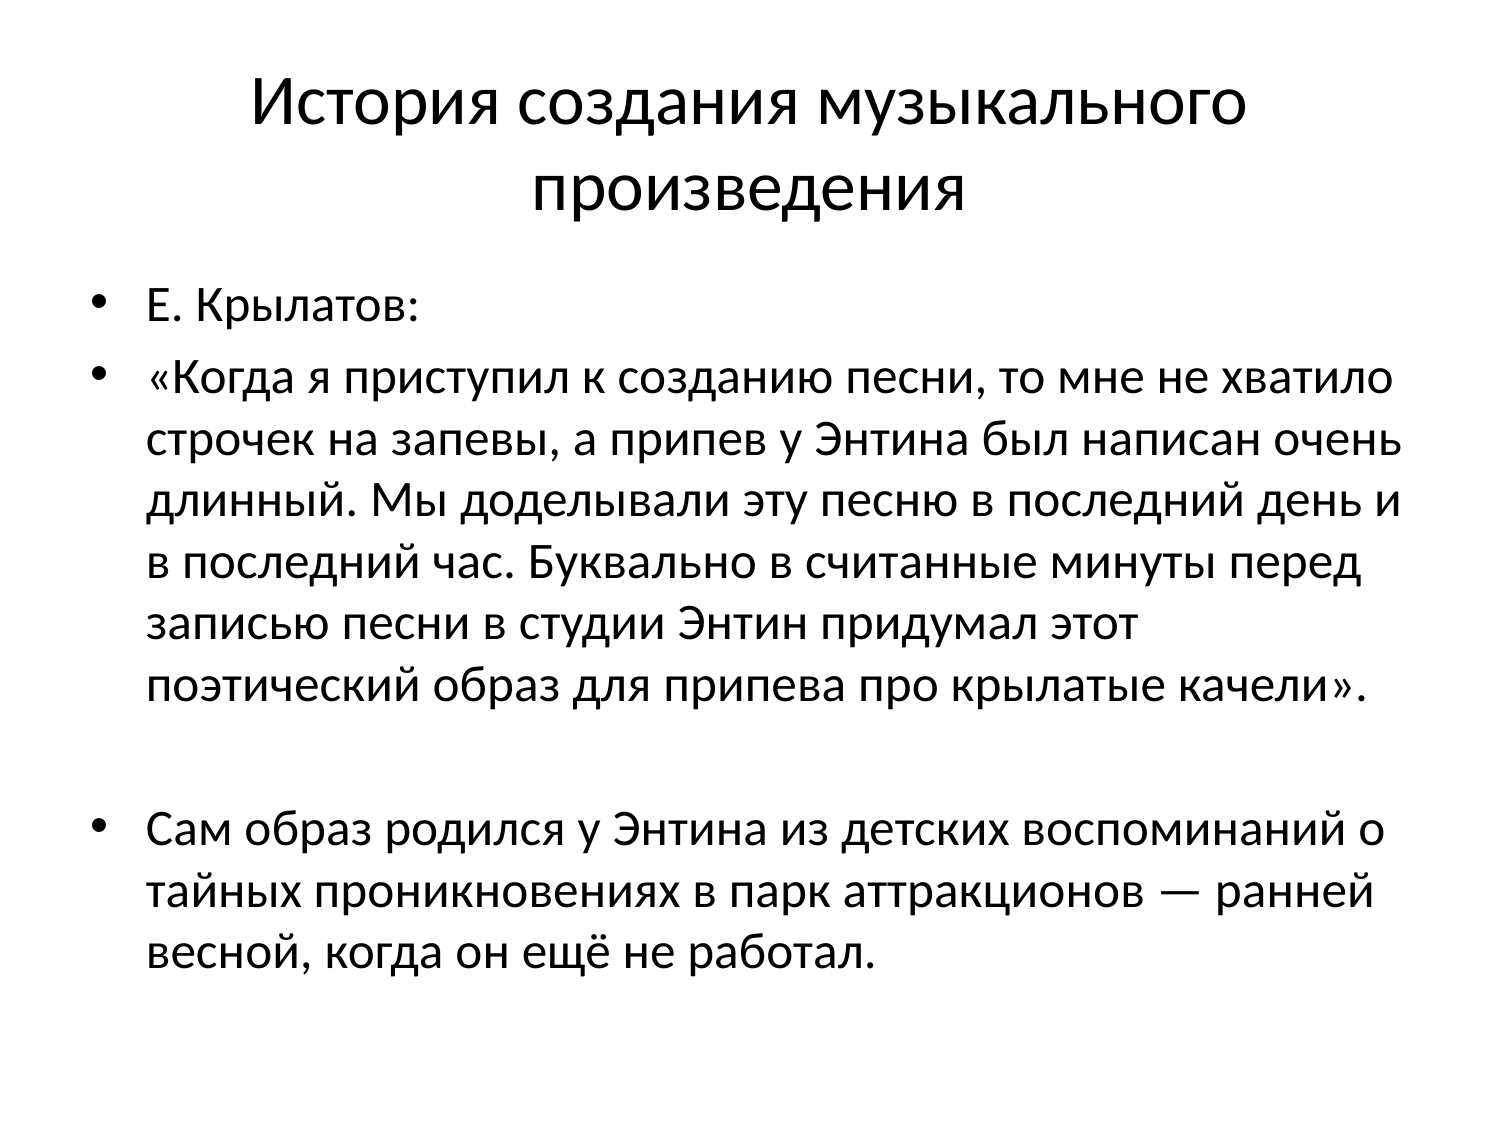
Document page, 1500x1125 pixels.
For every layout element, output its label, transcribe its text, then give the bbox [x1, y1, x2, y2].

list Е. Крылатов: «Когда я приступил к созданию песни, то мне не хватило строчек на запевы, а припев у Энтина был написан очень длинный. Мы доделывали эту песню в последний день и в последний час. Буквально в считанные минуты перед записью песни в студии Энтин придумал этот поэтический образ для припева про крылатые качели». Сам образ родился у Энтина из детских воспоминаний о тайных проникновениях в парк аттракционов — ранней весной, когда он ещё не работал. [75, 262, 1425, 1005]
title История создания музыкального произведения [75, 45, 1425, 233]
